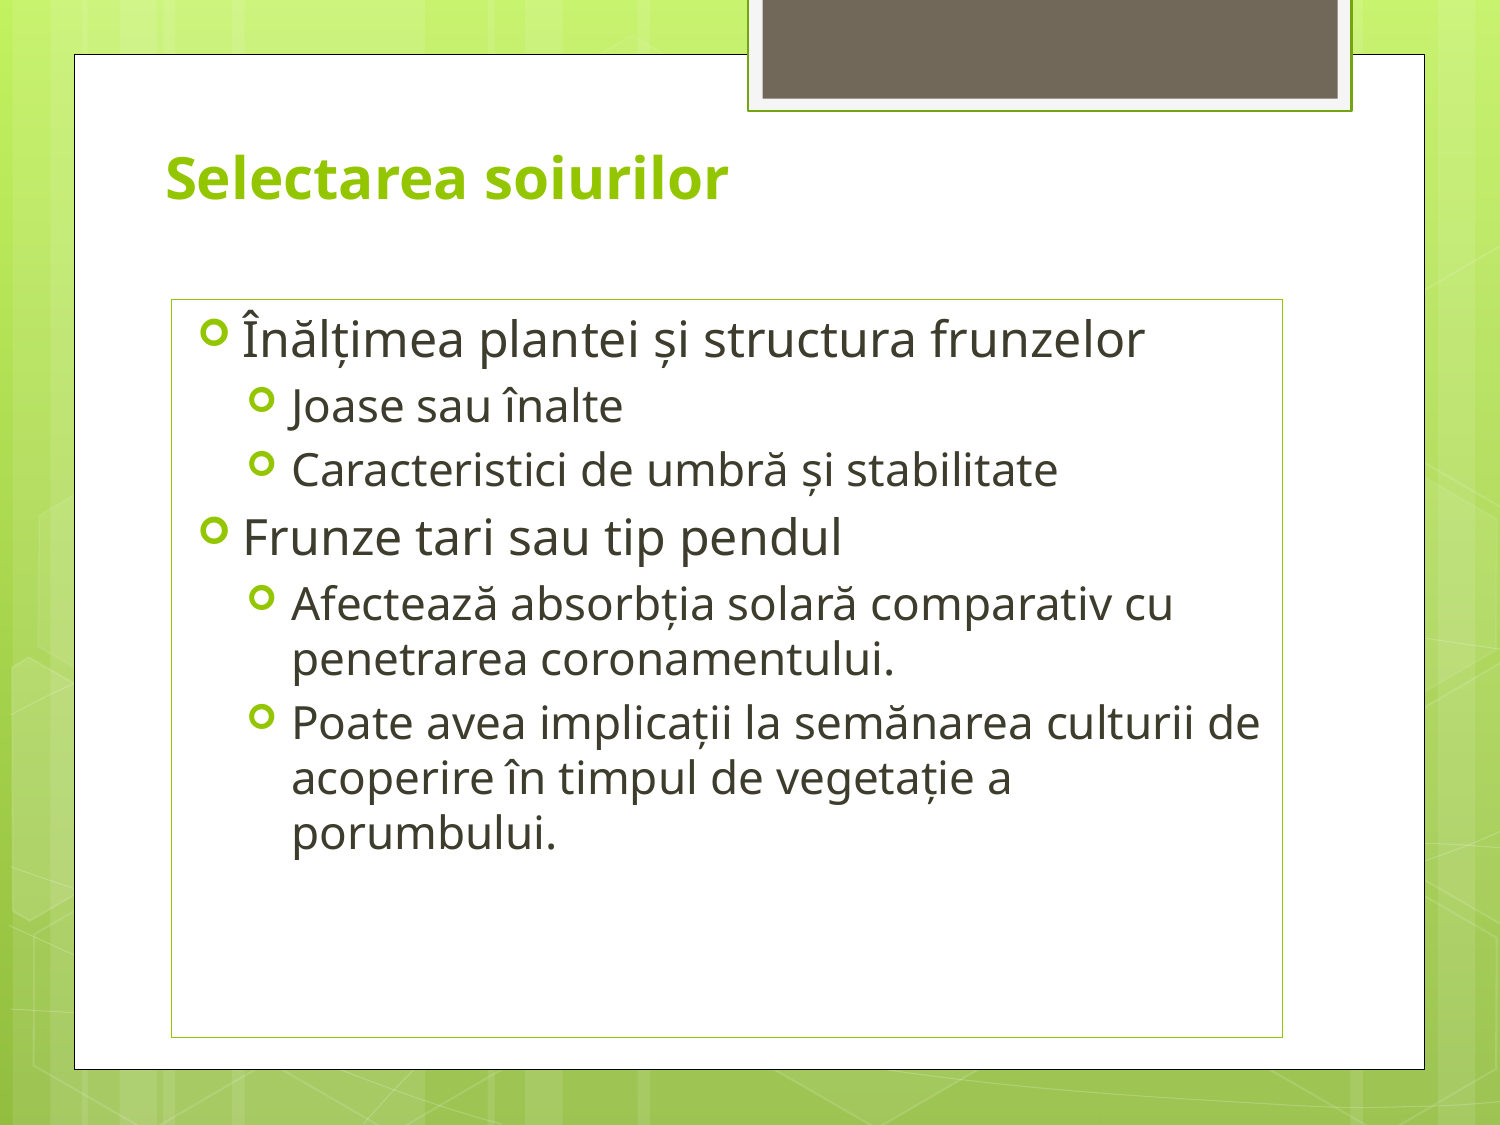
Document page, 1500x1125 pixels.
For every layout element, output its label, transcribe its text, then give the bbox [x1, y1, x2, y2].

list Înălțimea plantei și structura frunzelor Joase sau înalte Caracteristici de umbră și stabilitate Frunze tari sau tip pendul Afectează absorbția solară comparativ cu penetrarea coronamentului. Poate avea implicații la semănarea culturii de acoperire în timpul de vegetație a porumbului. [171, 299, 1283, 1038]
title Selectarea soiurilor [150, 99, 1303, 219]
